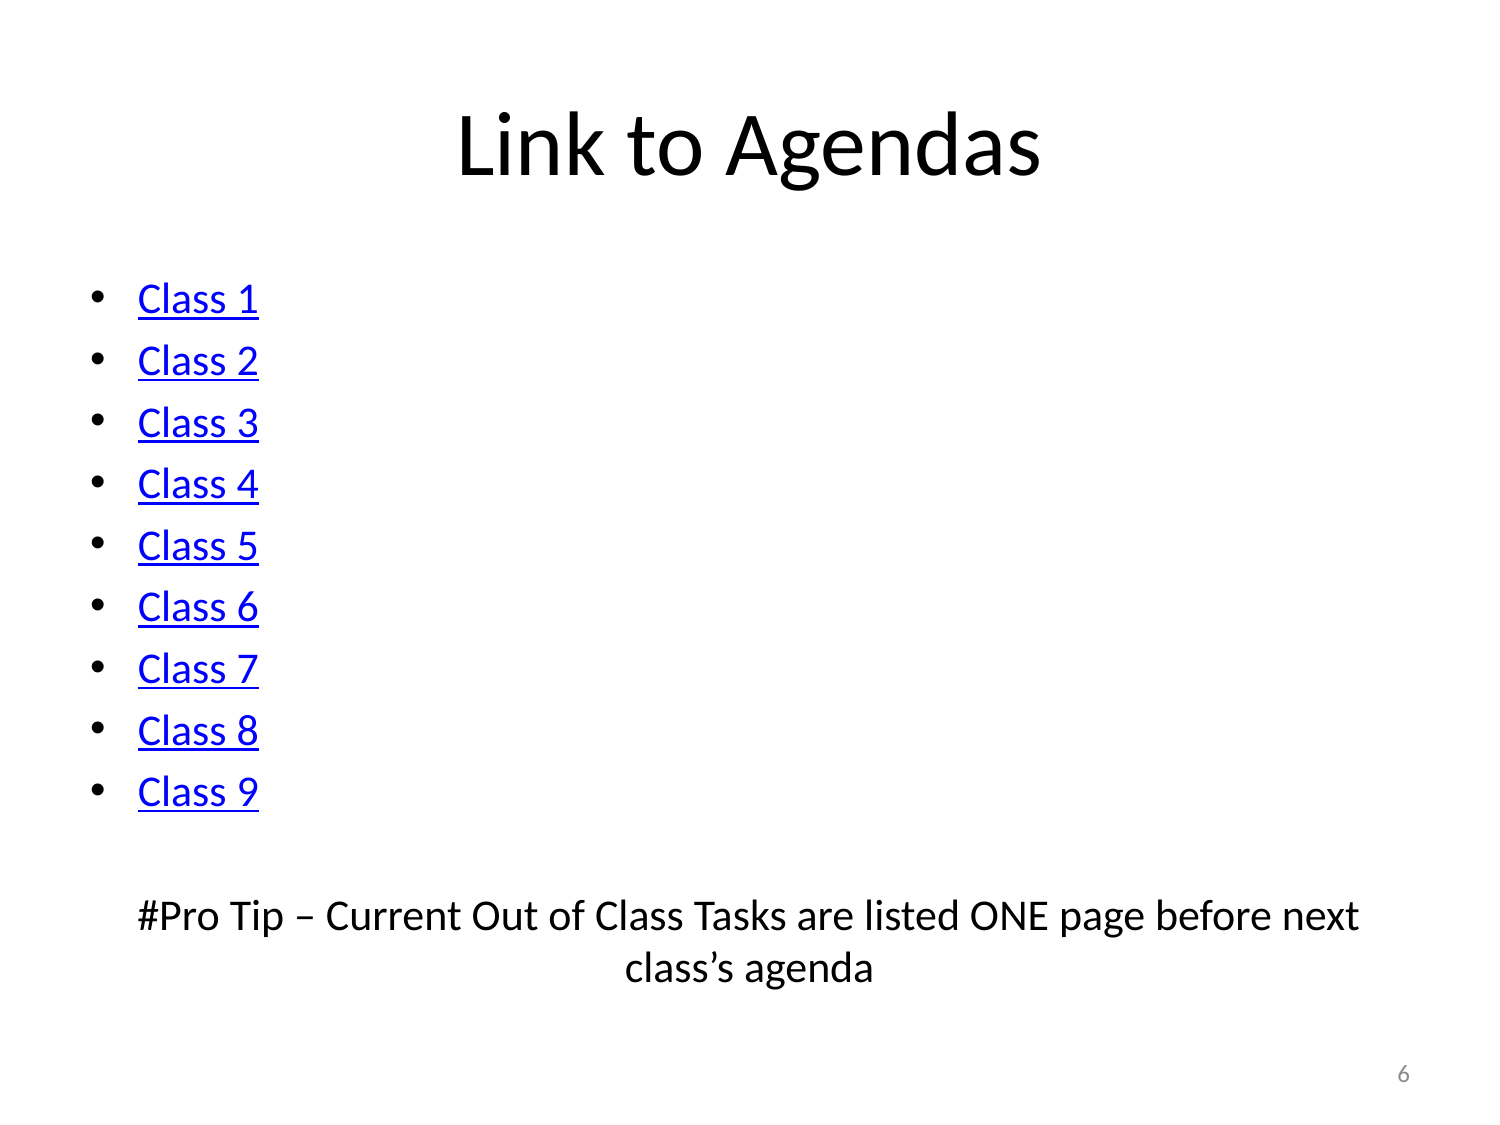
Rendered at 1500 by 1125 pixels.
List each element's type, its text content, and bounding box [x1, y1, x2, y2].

slide_number 6 [1074, 1042, 1425, 1103]
list Class 1 Class 2 Class 3 Class 4 Class 5 Class 6 Class 7 Class 8 Class 9 #Pro Tip – Current Out of Class Tasks are listed ONE page before next class’s agenda [75, 262, 1425, 1005]
title Link to Agendas [75, 45, 1425, 233]
